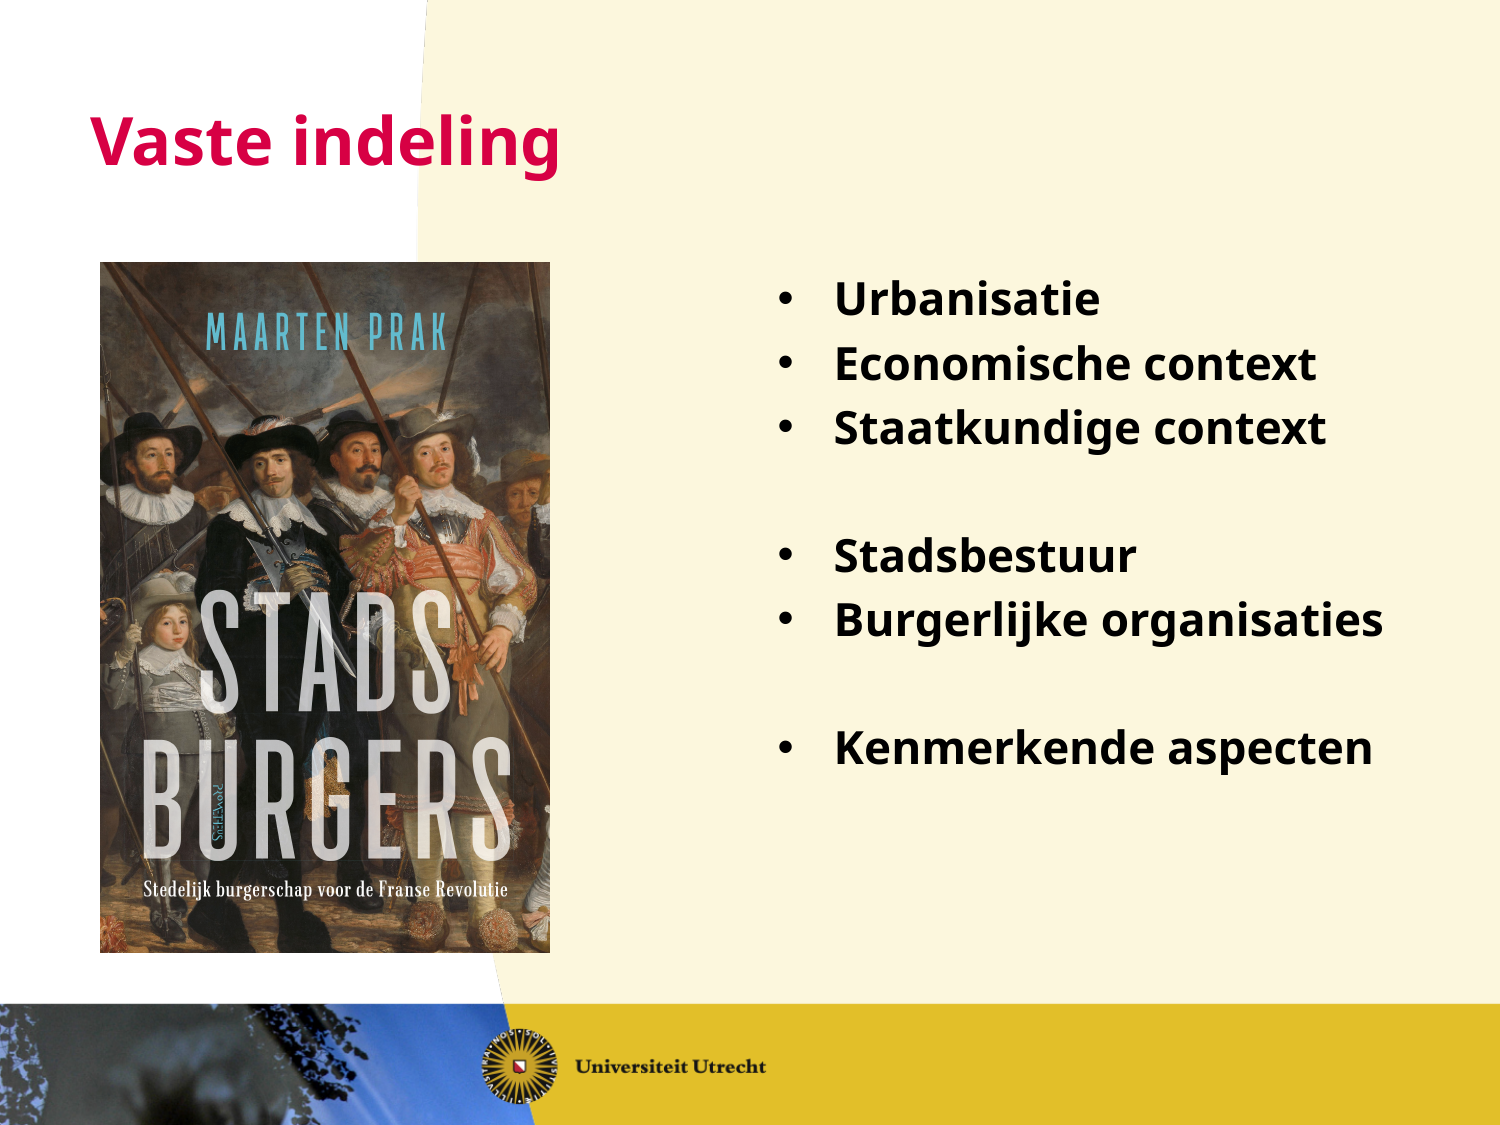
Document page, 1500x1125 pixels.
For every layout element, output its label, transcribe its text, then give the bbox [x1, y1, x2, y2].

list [100, 262, 550, 953]
list Urbanisatie Economische context Staatkundige context Stadsbestuur Burgerlijke organisaties Kenmerkende aspecten [762, 262, 1425, 1005]
picture [0, 0, 1500, 1125]
title Vaste indeling [75, 45, 1425, 233]
